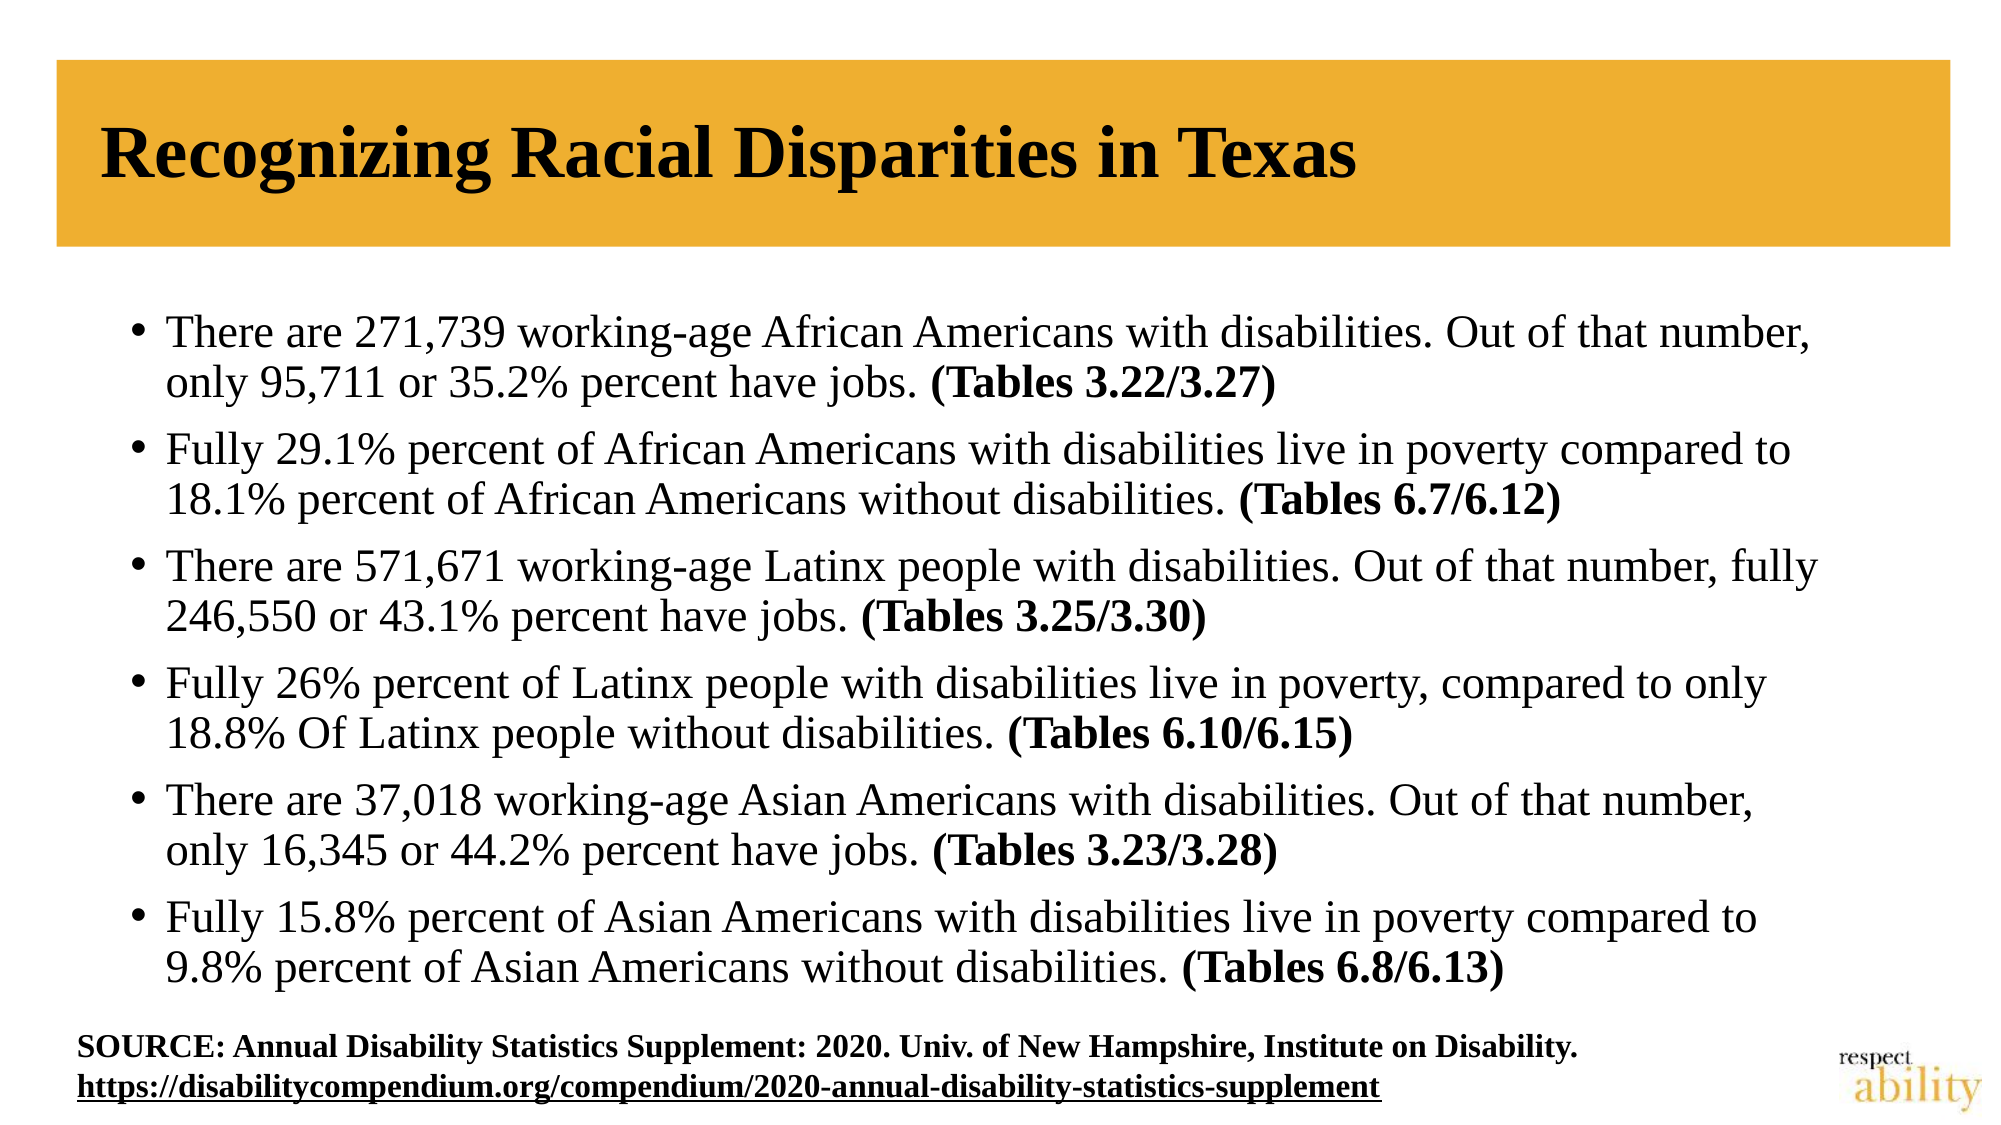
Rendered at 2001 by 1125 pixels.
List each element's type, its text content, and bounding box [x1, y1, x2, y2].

text_box SOURCE: Annual Disability Statistics Supplement: 2020. Univ. of New Hampshire, Institute on Disability. https://disabilitycompendium.org/compendium/2020-annual-disability-statistics-supplement [62, 1017, 2000, 1125]
list There are 271,739 working-age African Americans with disabilities. Out of that number, only 95,711 or 35.2% percent have jobs. (Tables 3.22/3.27) Fully 29.1% percent of African Americans with disabilities live in poverty compared to 18.1% percent of African Americans without disabilities. (Tables 6.7/6.12) There are 571,671 working-age Latinx people with disabilities. Out of that number, fully 246,550 or 43.1% percent have jobs. (Tables 3.25/3.30) Fully 26% percent of Latinx people with disabilities live in poverty, compared to only 18.8% Of Latinx people without disabilities. (Tables 6.10/6.15) There are 37,018 working-age Asian Americans with disabilities. Out of that number, only 16,345 or 44.2% percent have jobs. (Tables 3.23/3.28) Fully 15.8% percent of Asian Americans with disabilities live in poverty compared to 9.8% percent of Asian Americans without disabilities. (Tables 6.8/6.13) [115, 299, 1863, 1014]
title Recognizing Racial Disparities in Texas [85, 59, 1811, 247]
